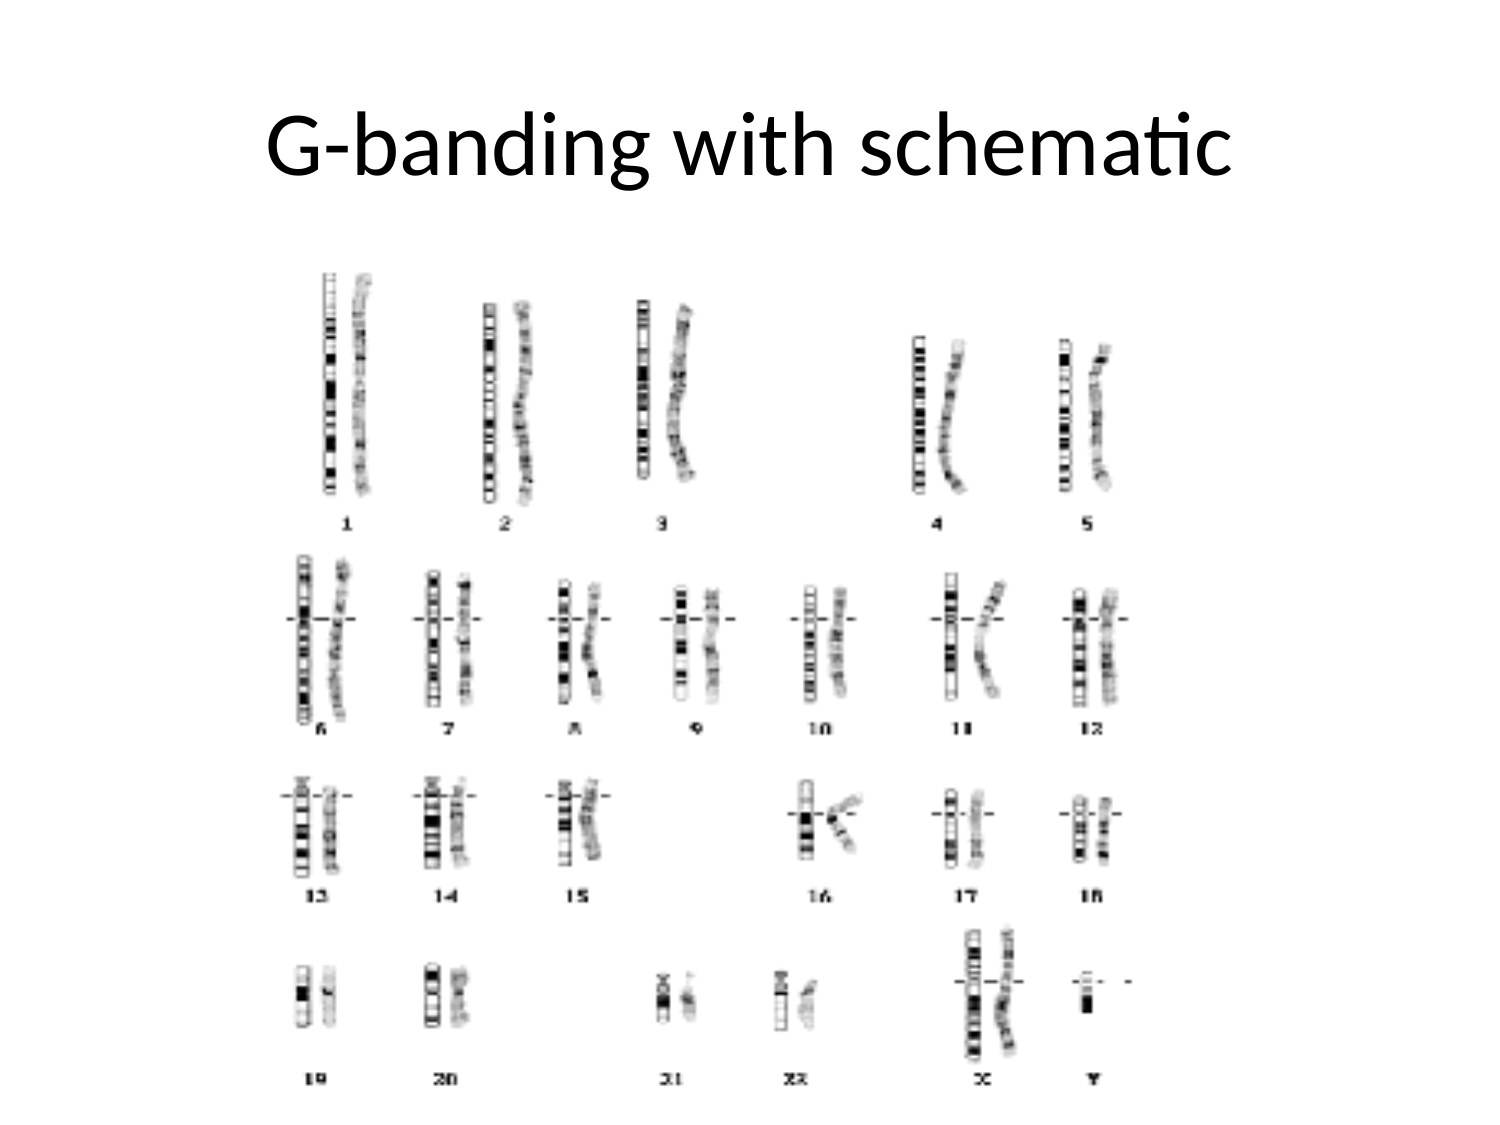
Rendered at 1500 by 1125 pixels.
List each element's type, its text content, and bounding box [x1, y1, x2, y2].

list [0, 262, 1500, 1125]
title G-banding with schematic [75, 45, 1425, 233]
